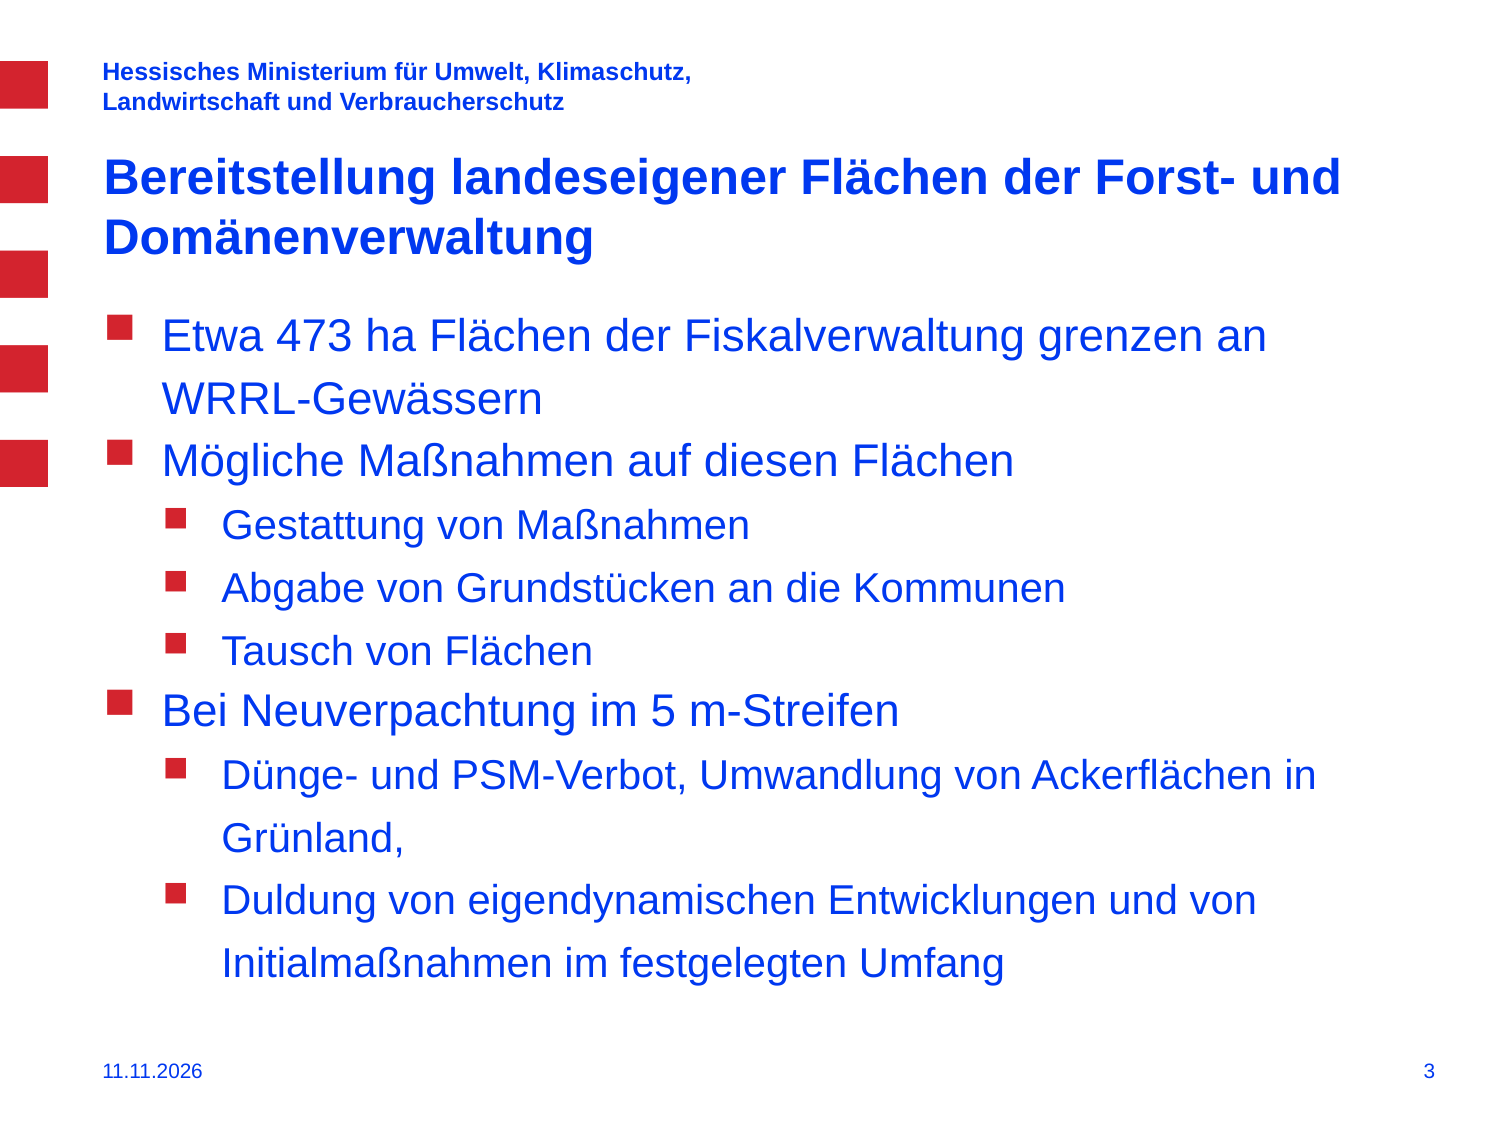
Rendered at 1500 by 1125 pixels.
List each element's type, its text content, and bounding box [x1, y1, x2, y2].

picture [0, 61, 48, 487]
title Bereitstellung landeseigener Flächen der Forst- und Domänenverwaltung [88, 137, 1365, 290]
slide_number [87, 1050, 514, 1113]
footer Hessisches Ministerium für Umwelt, Klimaschutz, Landwirtschaft und Verbraucherschutz [87, 48, 727, 124]
list Etwa 473 ha Flächen der Fiskalverwaltung grenzen an WRRL-Gewässern Mögliche Maßnahmen auf diesen Flächen Gestattung von Maßnahmen Abgabe von Grundstücken an die Kommunen Tausch von Flächen Bei Neuverpachtung im 5 m-Streifen Dünge- und PSM-Verbot, Umwandlung von Ackerflächen in Grünland, Duldung von eigendynamischen Entwicklungen und von Initialmaßnahmen im festgelegten Umfang [88, 290, 1365, 1005]
